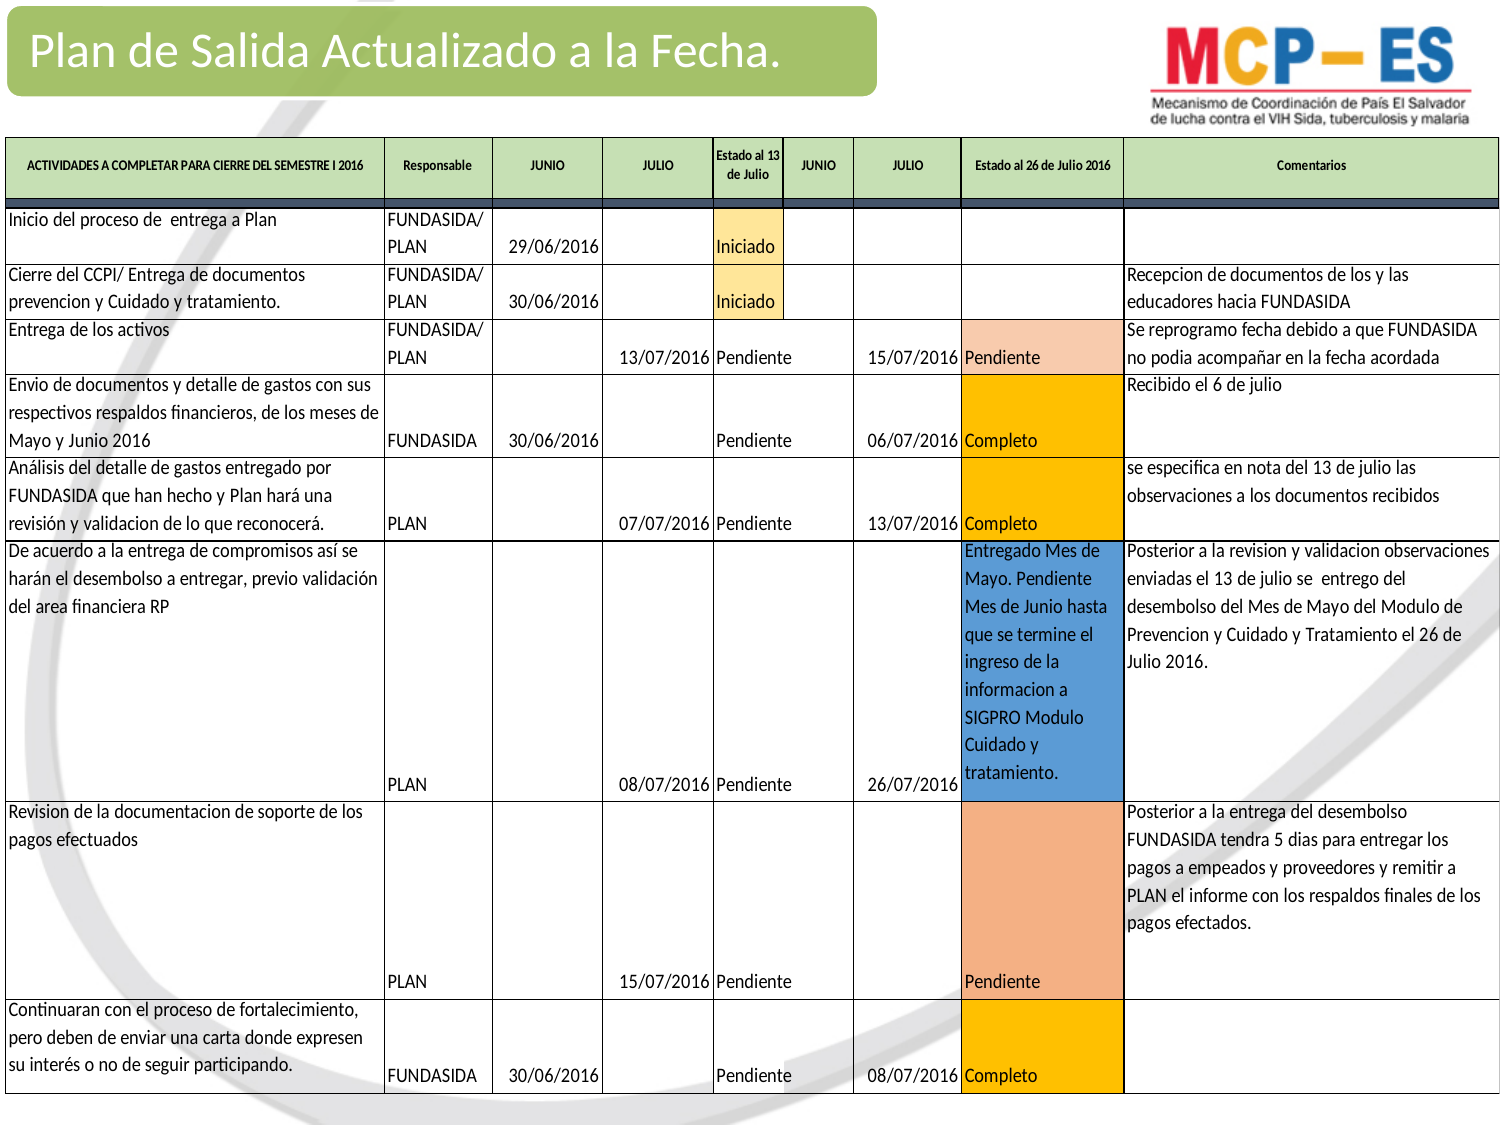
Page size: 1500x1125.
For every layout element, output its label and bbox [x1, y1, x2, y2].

text_box [4, 3, 1116, 99]
picture [0, 0, 1500, 1125]
